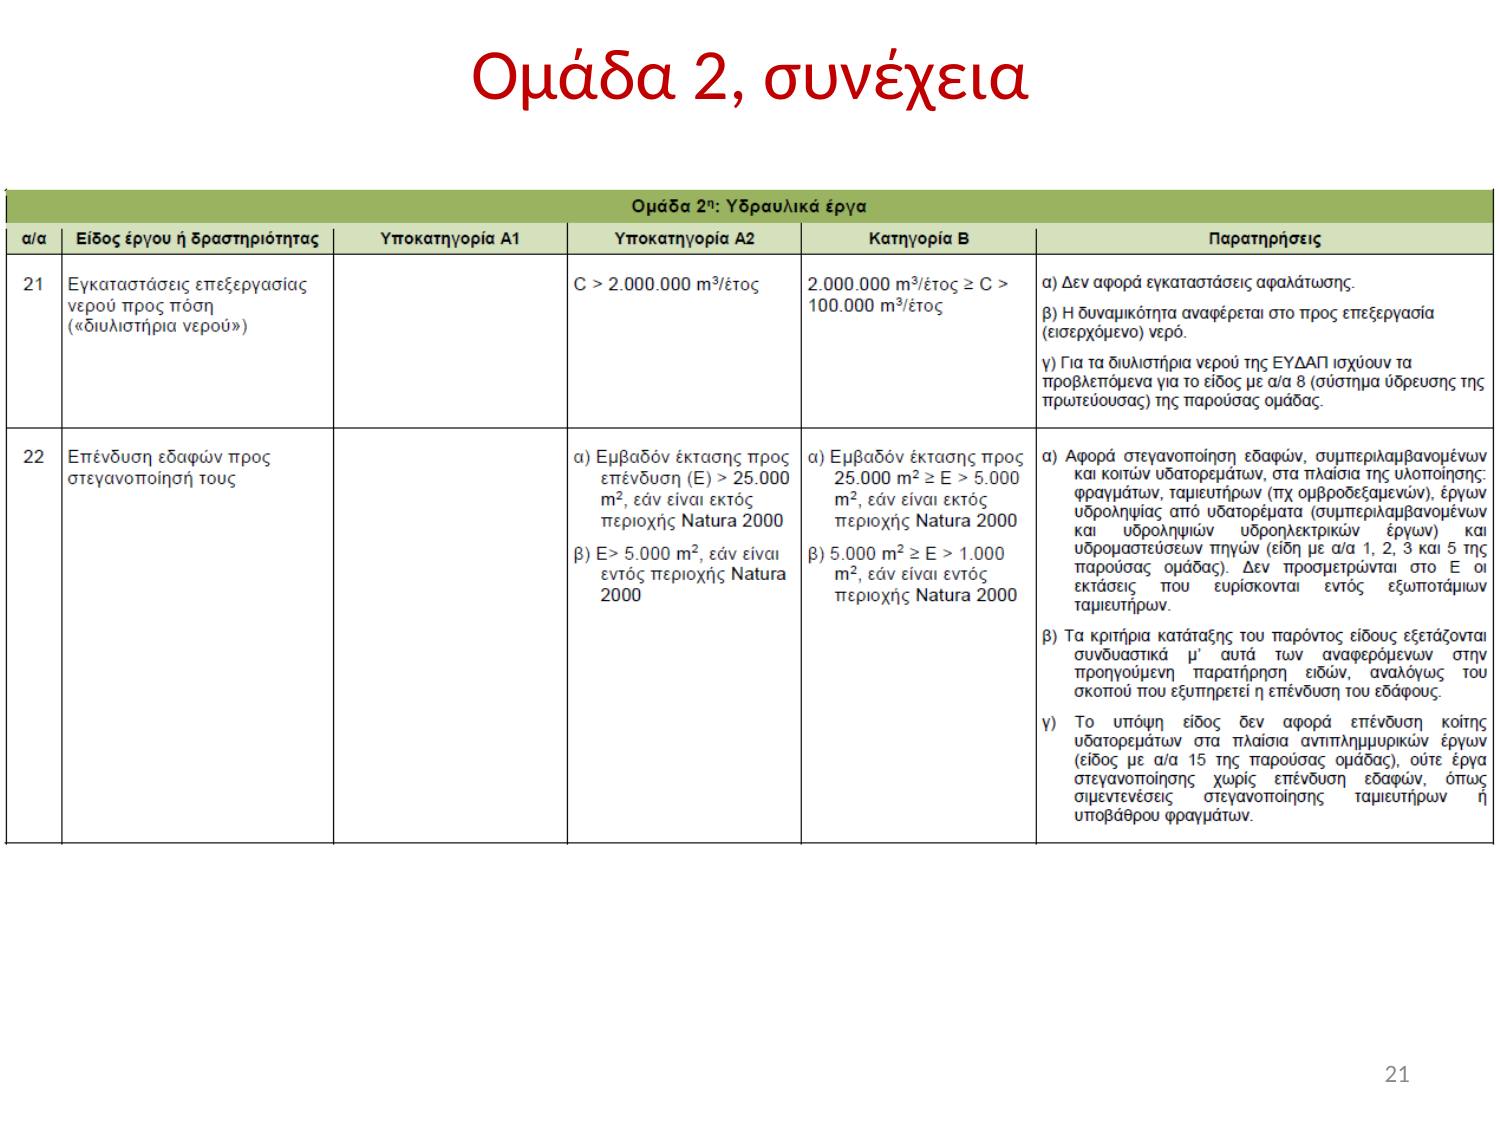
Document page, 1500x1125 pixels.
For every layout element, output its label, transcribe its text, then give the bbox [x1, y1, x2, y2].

picture [0, 184, 1500, 854]
slide_number 21 [1074, 1042, 1425, 1103]
text_box Ομάδα 2, συνέχεια [74, 19, 1425, 182]
